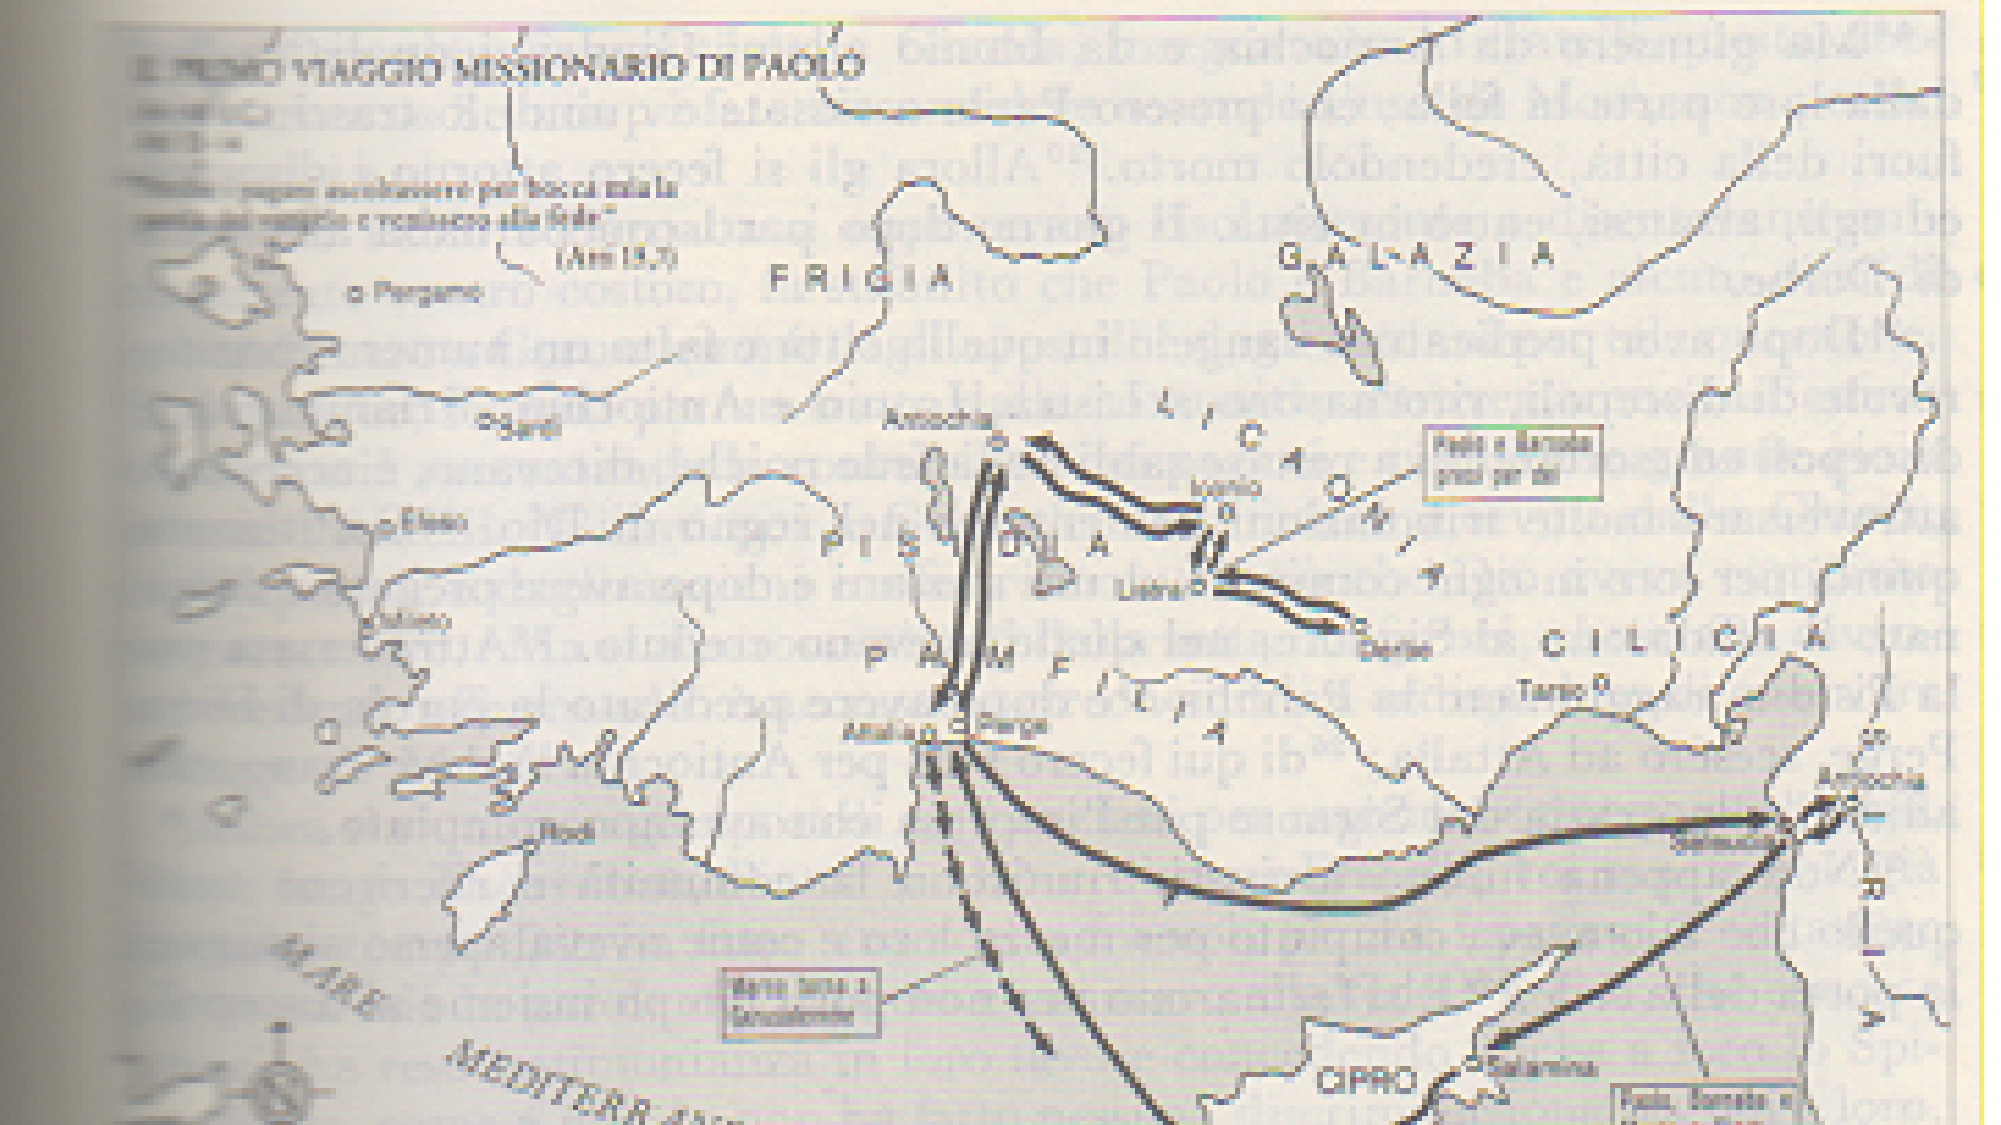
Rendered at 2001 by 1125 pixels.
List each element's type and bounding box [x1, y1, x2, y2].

list [0, 0, 1985, 1125]
